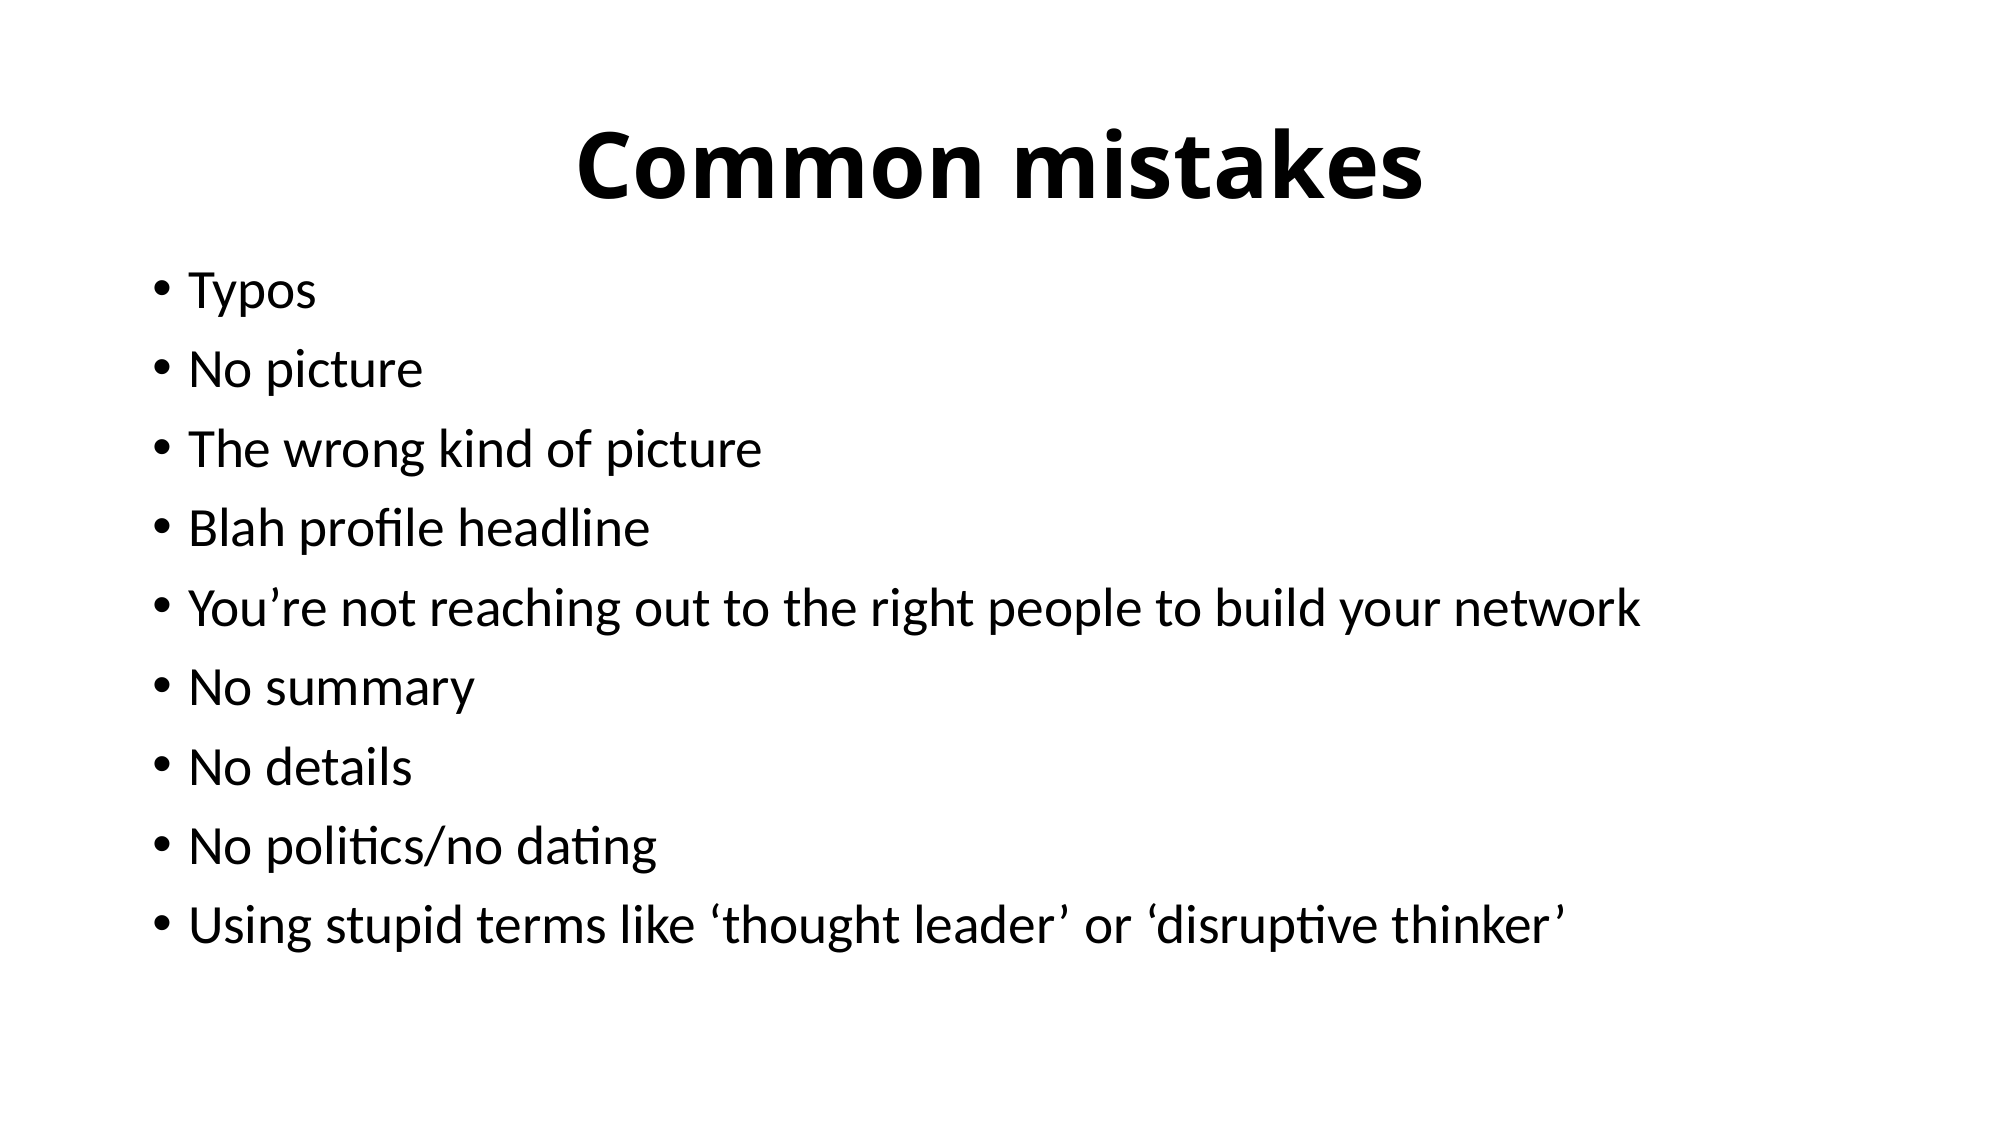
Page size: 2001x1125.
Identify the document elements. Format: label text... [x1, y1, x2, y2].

title Common mistakes [137, 59, 1863, 253]
list Typos No picture The wrong kind of picture Blah profile headline You’re not reaching out to the right people to build your network No summary No details No politics/no dating Using stupid terms like ‘thought leader’ or ‘disruptive thinker’ [137, 253, 1863, 967]
